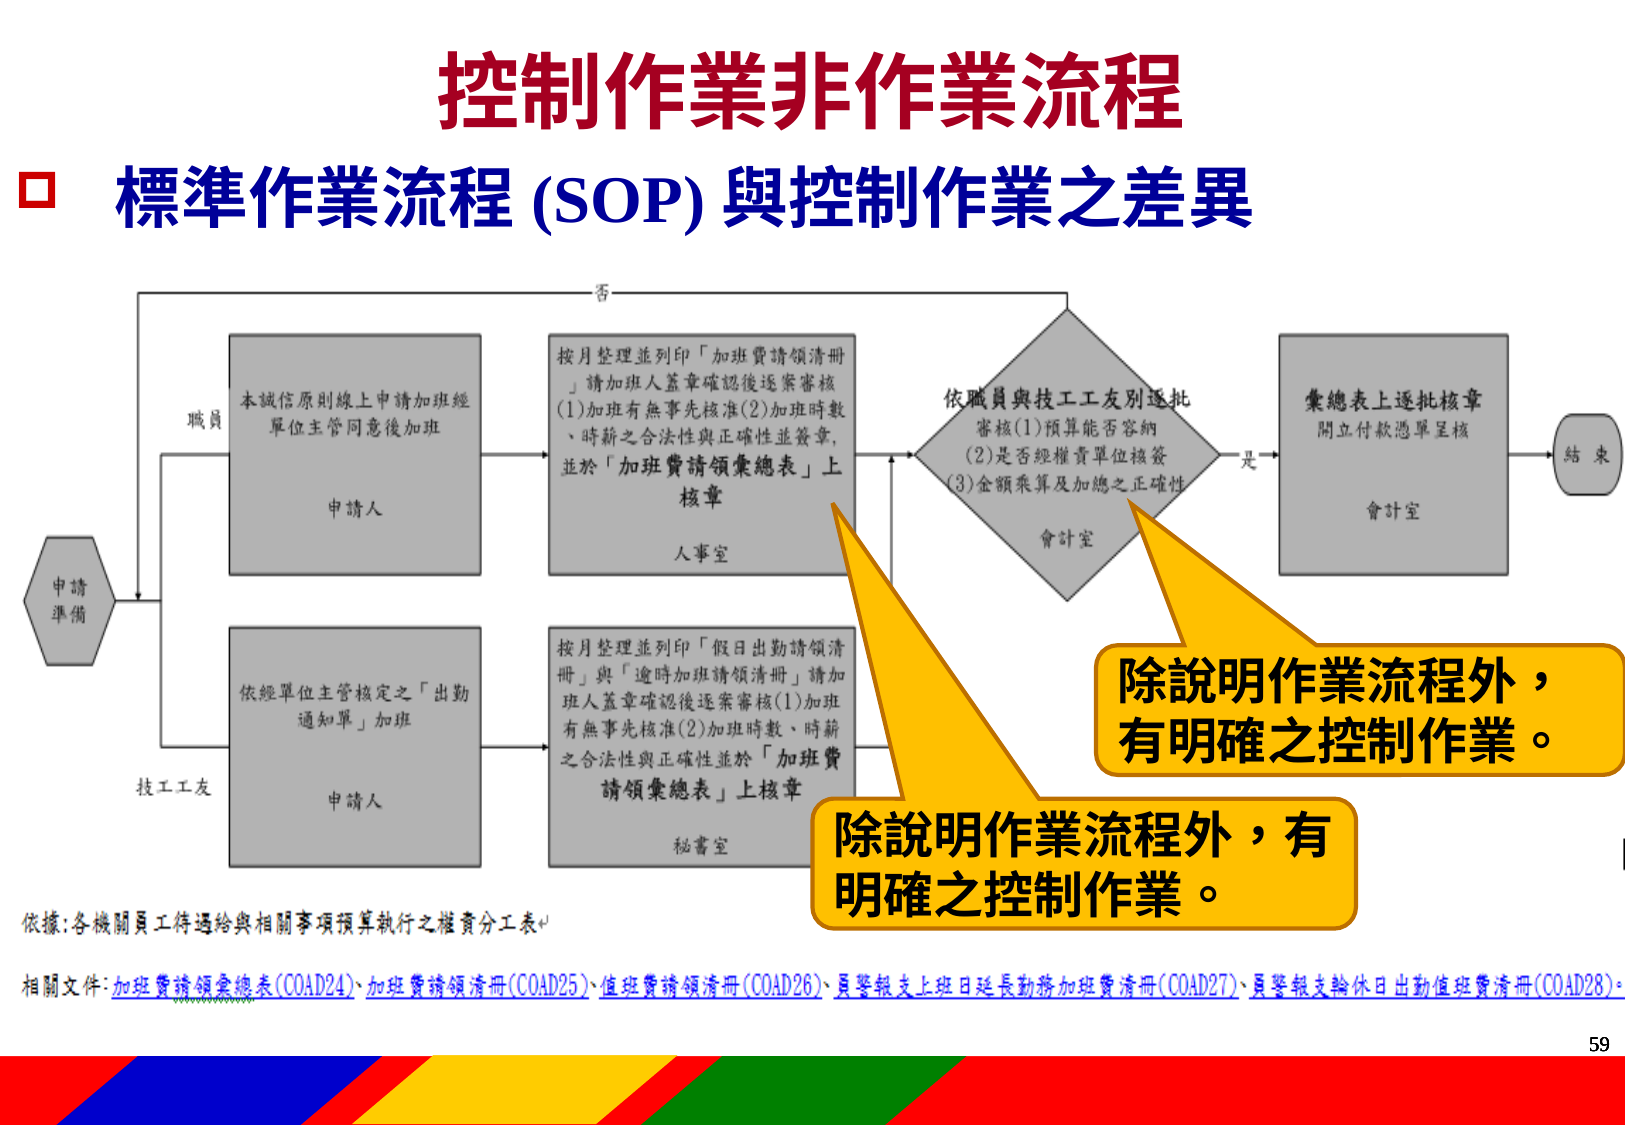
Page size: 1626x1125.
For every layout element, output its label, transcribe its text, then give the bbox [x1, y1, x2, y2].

text_box 58 [1245, 1046, 1625, 1099]
text_box 標準作業流程(SOP)與控制作業之差異 [0, 148, 1558, 266]
title 控制作業非作業流程 [80, 0, 1543, 183]
picture [0, 266, 1625, 1036]
